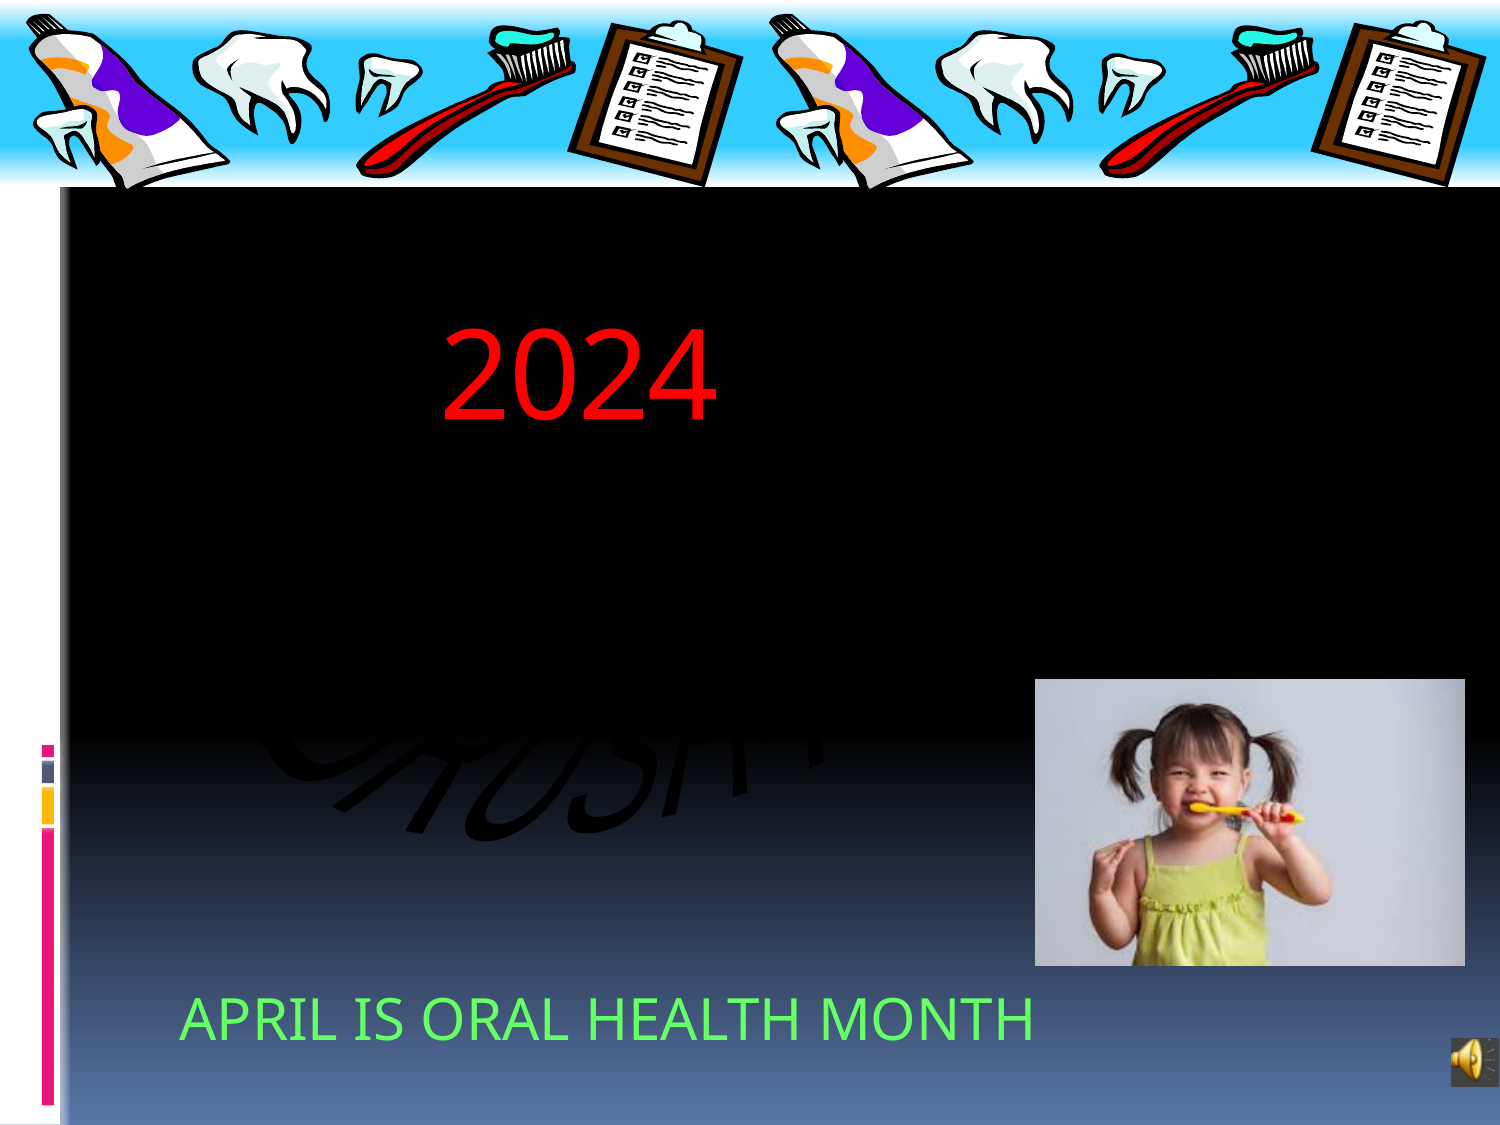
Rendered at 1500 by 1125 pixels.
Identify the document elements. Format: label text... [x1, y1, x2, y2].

picture [0, 0, 1500, 198]
list APRIL IS ORAL HEALTH MONTH [62, 975, 1275, 1075]
picture [1449, 1037, 1500, 1088]
picture [1034, 679, 1466, 966]
title 2024 [425, 287, 900, 588]
